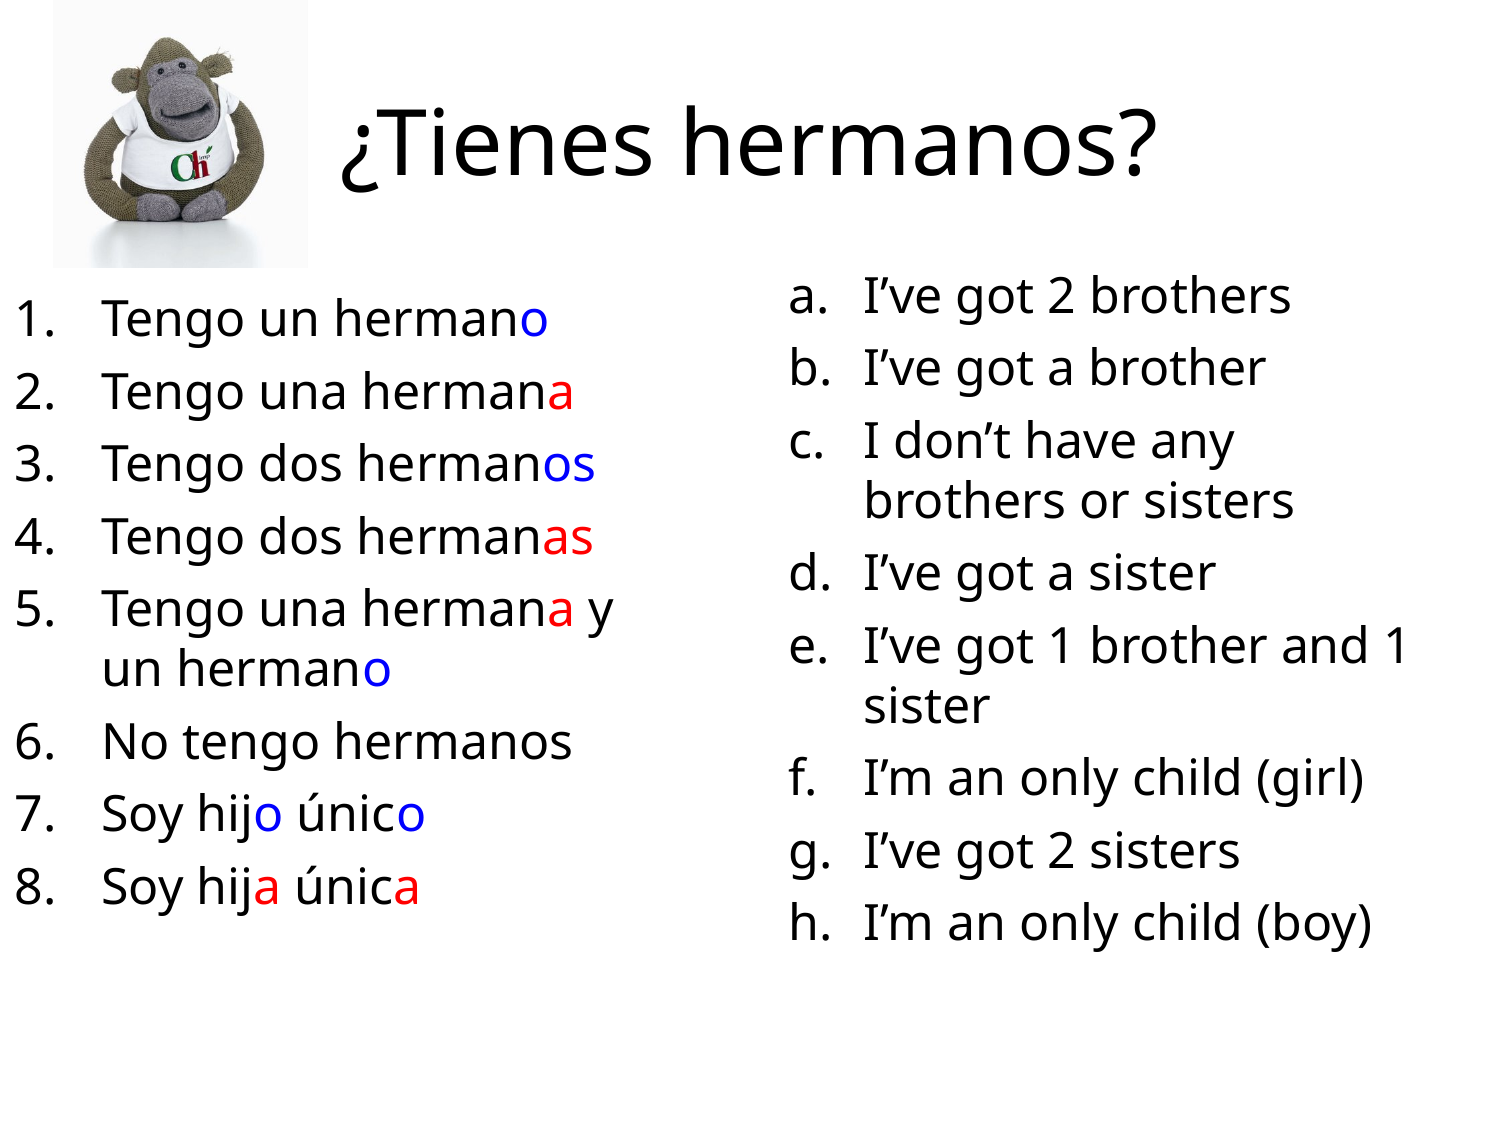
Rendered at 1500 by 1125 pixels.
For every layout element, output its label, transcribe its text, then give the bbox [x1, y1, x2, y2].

list Tengo un hermano Tengo una hermana Tengo dos hermanos Tengo dos hermanas Tengo una hermana y un hermano No tengo hermanos Soy hijo único Soy hija única [0, 278, 1018, 1022]
list I’ve got 2 brothers I’ve got a brother I don’t have any brothers or sisters I’ve got a sister I’ve got 1 brother and 1 sister I’m an only child (girl) I’ve got 2 sisters I’m an only child (boy) [773, 255, 1437, 998]
picture [52, 0, 308, 268]
title ¿Tienes hermanos? [312, 45, 1425, 233]
